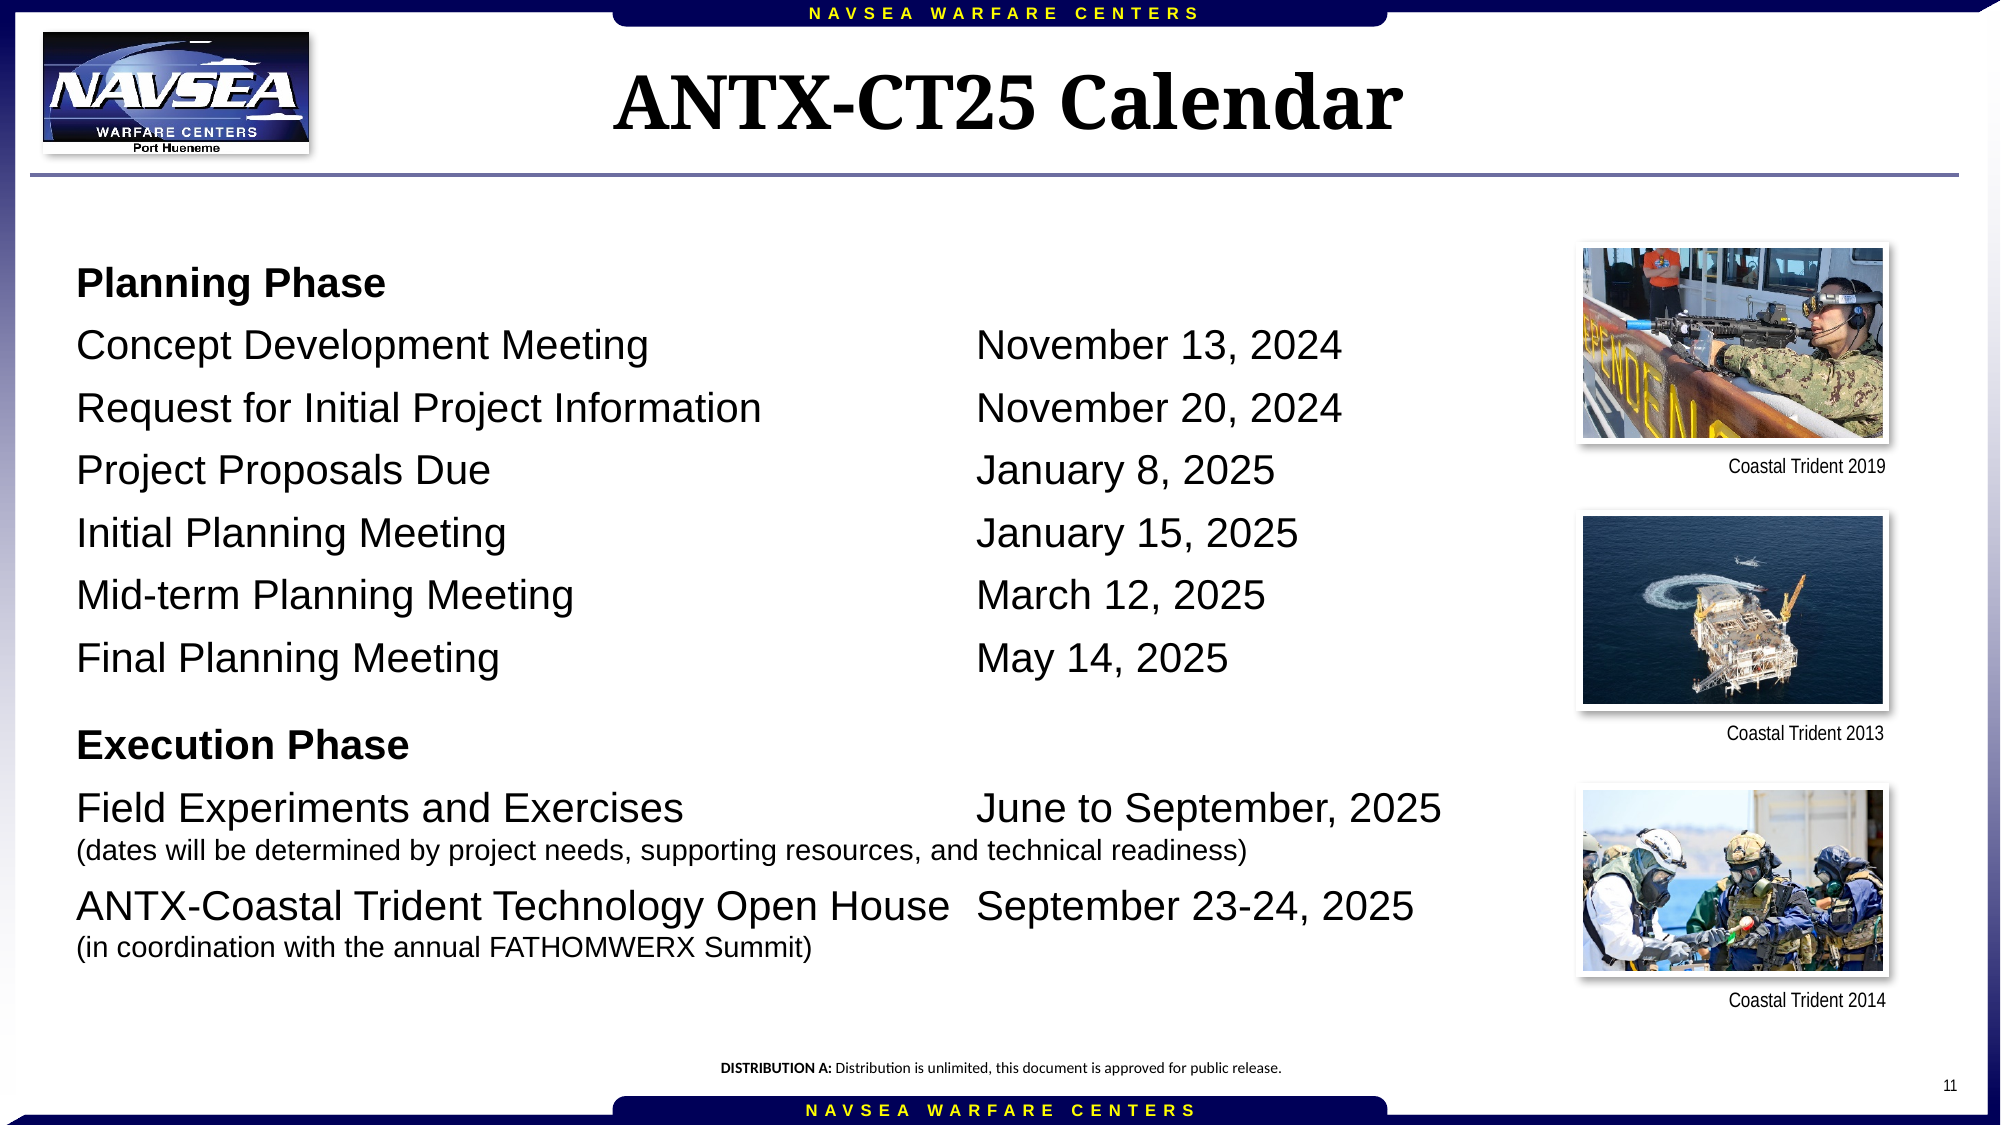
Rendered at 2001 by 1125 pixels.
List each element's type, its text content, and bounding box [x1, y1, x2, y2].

text_box ANTX-CT25 Calendar [598, 47, 1421, 153]
text_box Planning Phase Concept Development Meeting November 13, 2024 Request for Initial Project Information November 20, 2024 Project Proposals Due January 8, 2025 Initial Planning Meeting January 15, 2025 Mid-term Planning Meeting March 12, 2025 Final Planning Meeting May 14, 2025 Execution Phase Field Experiments and Exercises June to September, 2025 (dates will be determined by project needs, supporting resources, and technical readiness) ANTX-Coastal Trident Technology Open House September 23-24, 2025 (in coordination with the annual FATHOMWERX Summit) [61, 248, 1777, 971]
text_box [1582, 789, 1902, 1020]
picture [43, 32, 309, 154]
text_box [1582, 515, 1901, 753]
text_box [1582, 248, 1902, 486]
